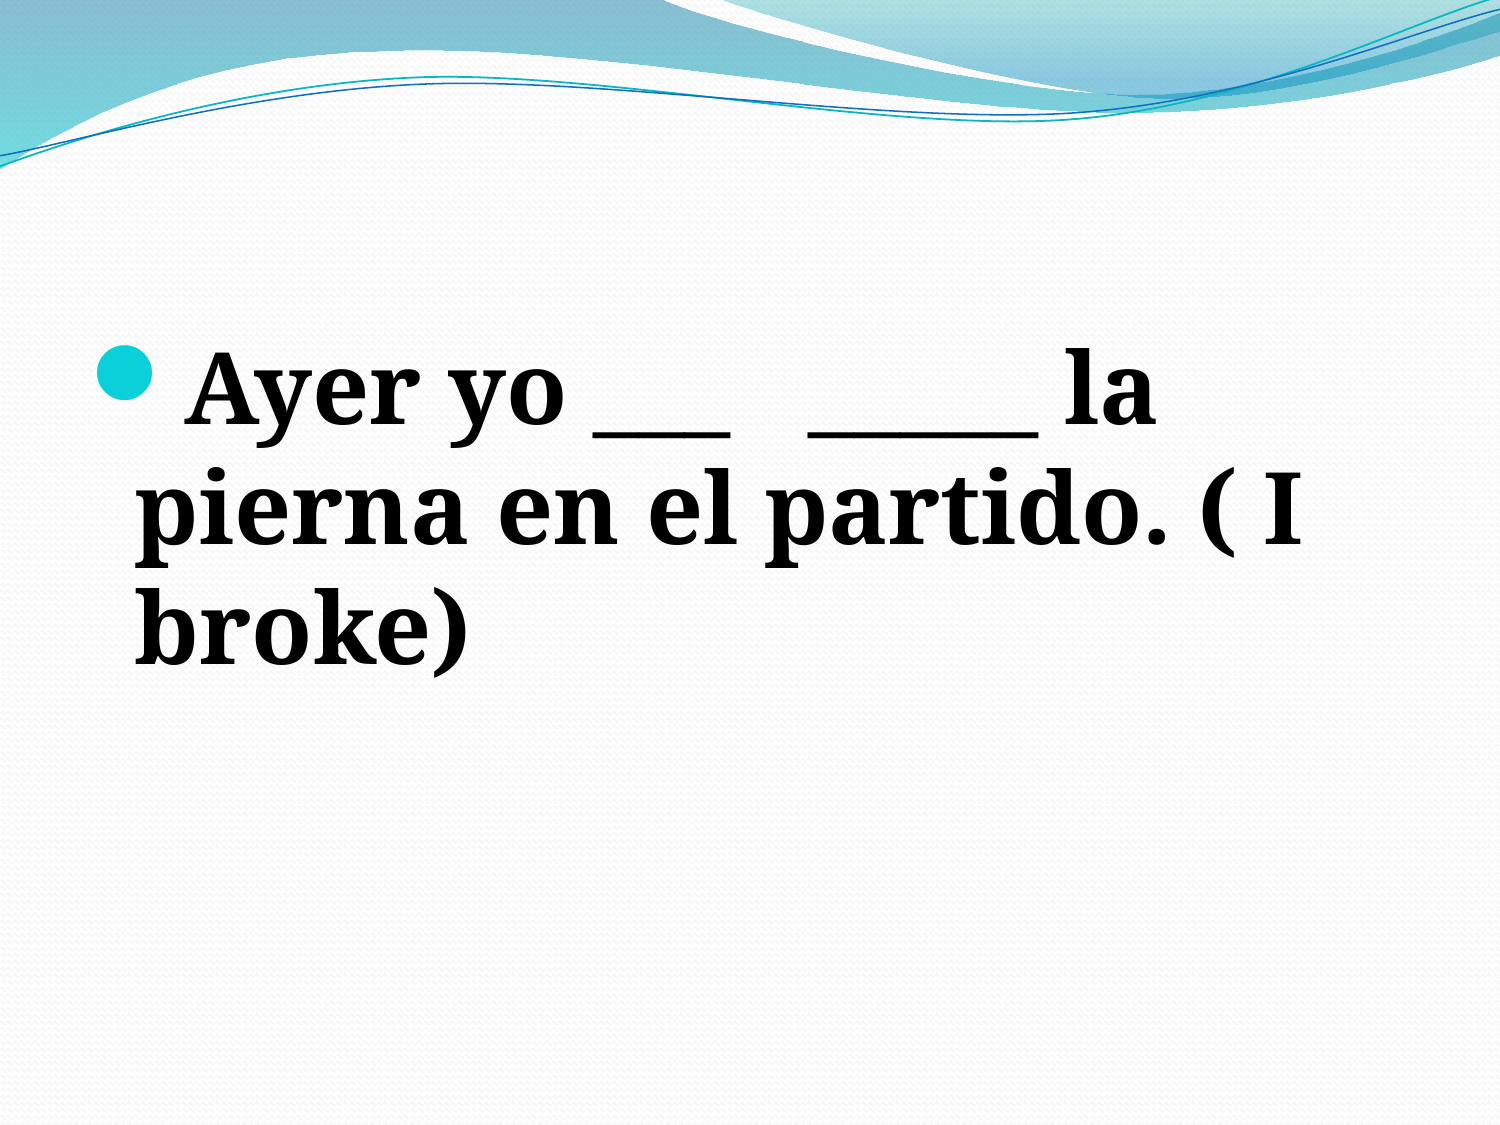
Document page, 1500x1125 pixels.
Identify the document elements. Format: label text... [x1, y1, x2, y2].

list Ayer yo ___ _____ la pierna en el partido. ( I broke) [75, 317, 1425, 1038]
